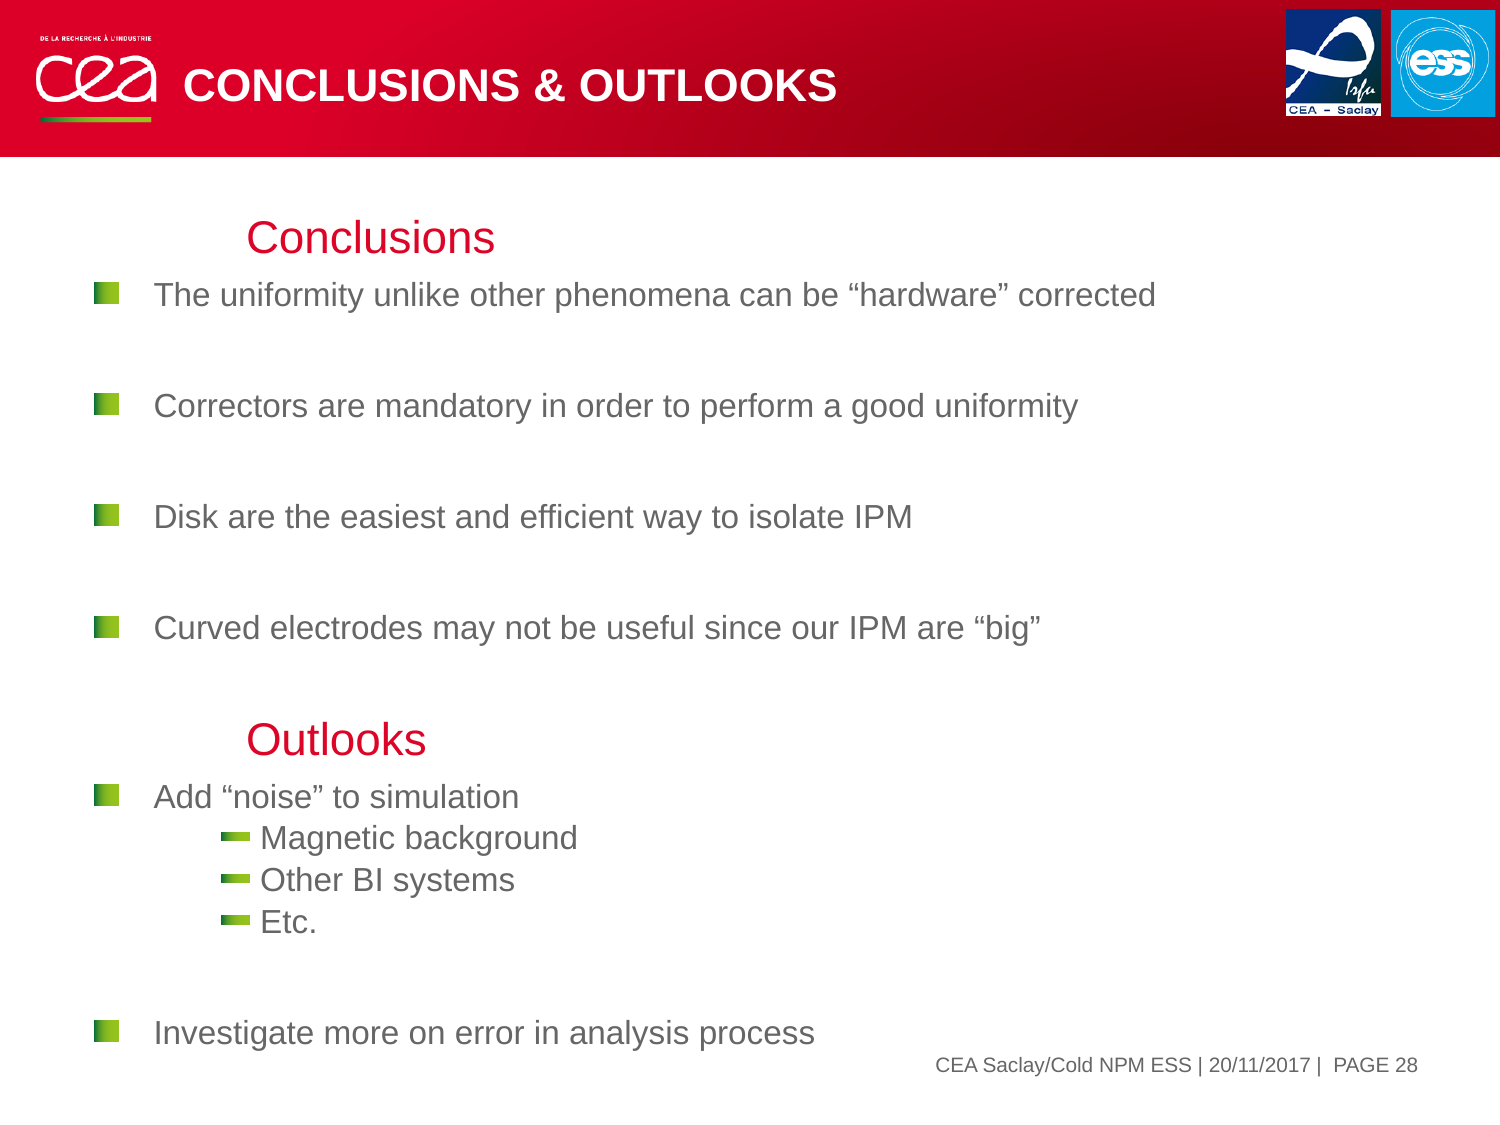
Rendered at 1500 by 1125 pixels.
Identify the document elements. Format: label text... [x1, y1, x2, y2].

picture [94, 504, 119, 526]
picture [94, 784, 119, 806]
list Conclusions The uniformity unlike other phenomena can be “hardware” corrected Correctors are mandatory in order to perform a good uniformity Disk are the easiest and efficient way to isolate IPM Curved electrodes may not be useful since our IPM are “big” Outlooks Add “noise” to simulation Magnetic background Other BI systems Etc. Investigate more on error in analysis process Continue to improve and keep up to date the simulation model/analysis code [94, 208, 1436, 1024]
picture [94, 1020, 119, 1042]
picture [0, 0, 1500, 157]
picture [221, 915, 250, 925]
title Conclusions & outlooks [183, 8, 1287, 158]
picture [221, 874, 250, 883]
picture [94, 393, 119, 415]
picture [94, 282, 119, 304]
picture [94, 616, 119, 638]
picture [221, 832, 250, 841]
slide_number | PAGE 28 [1316, 1034, 1500, 1094]
footer CEA Saclay/Cold NPM ESS | 20/11/2017 [336, 1034, 1311, 1095]
